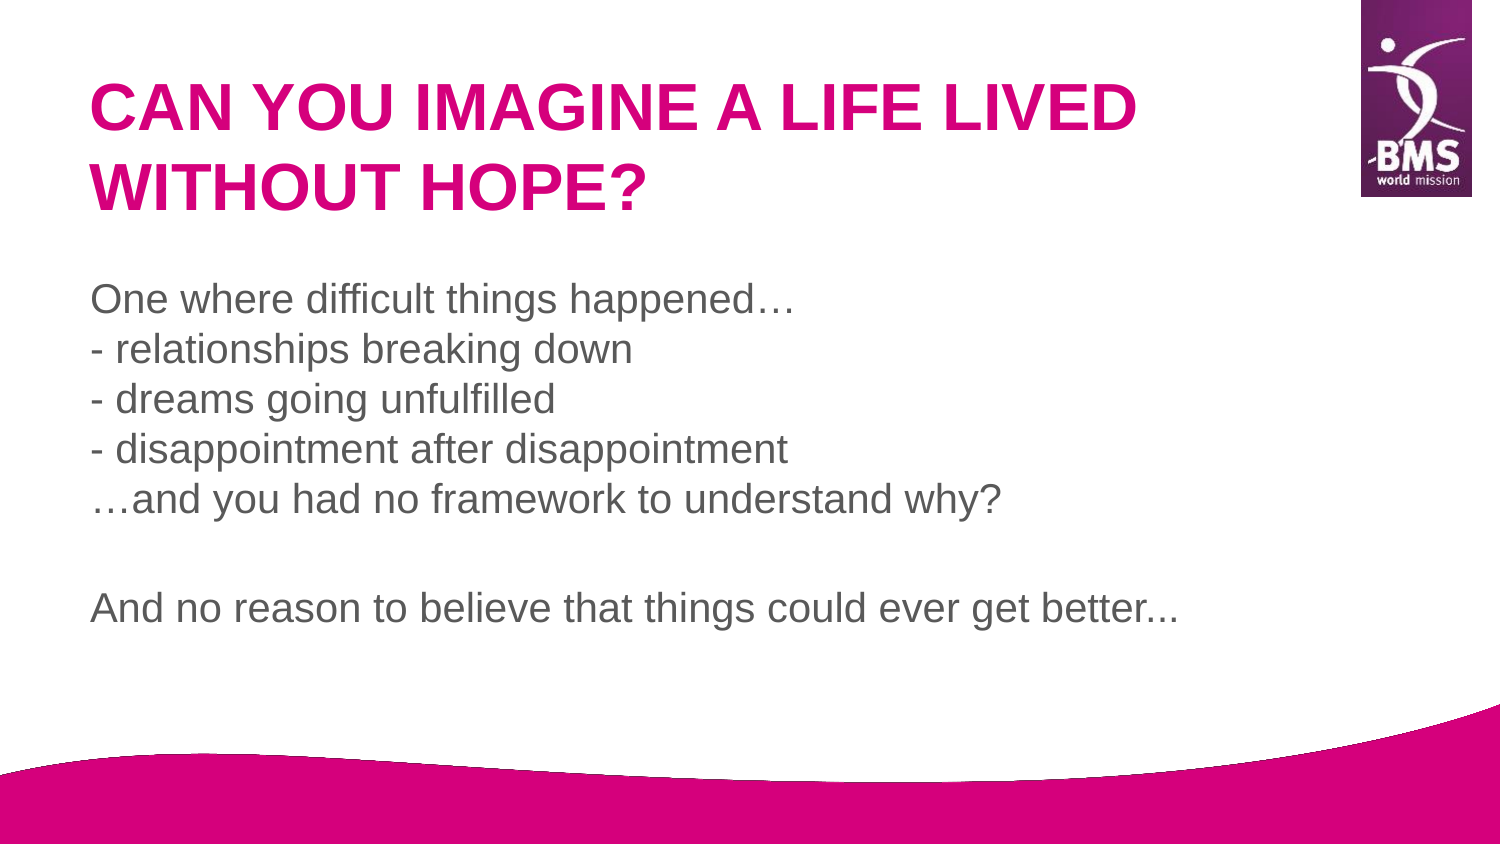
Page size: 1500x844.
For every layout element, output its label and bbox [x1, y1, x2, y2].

text_box [0, 0, 1500, 844]
